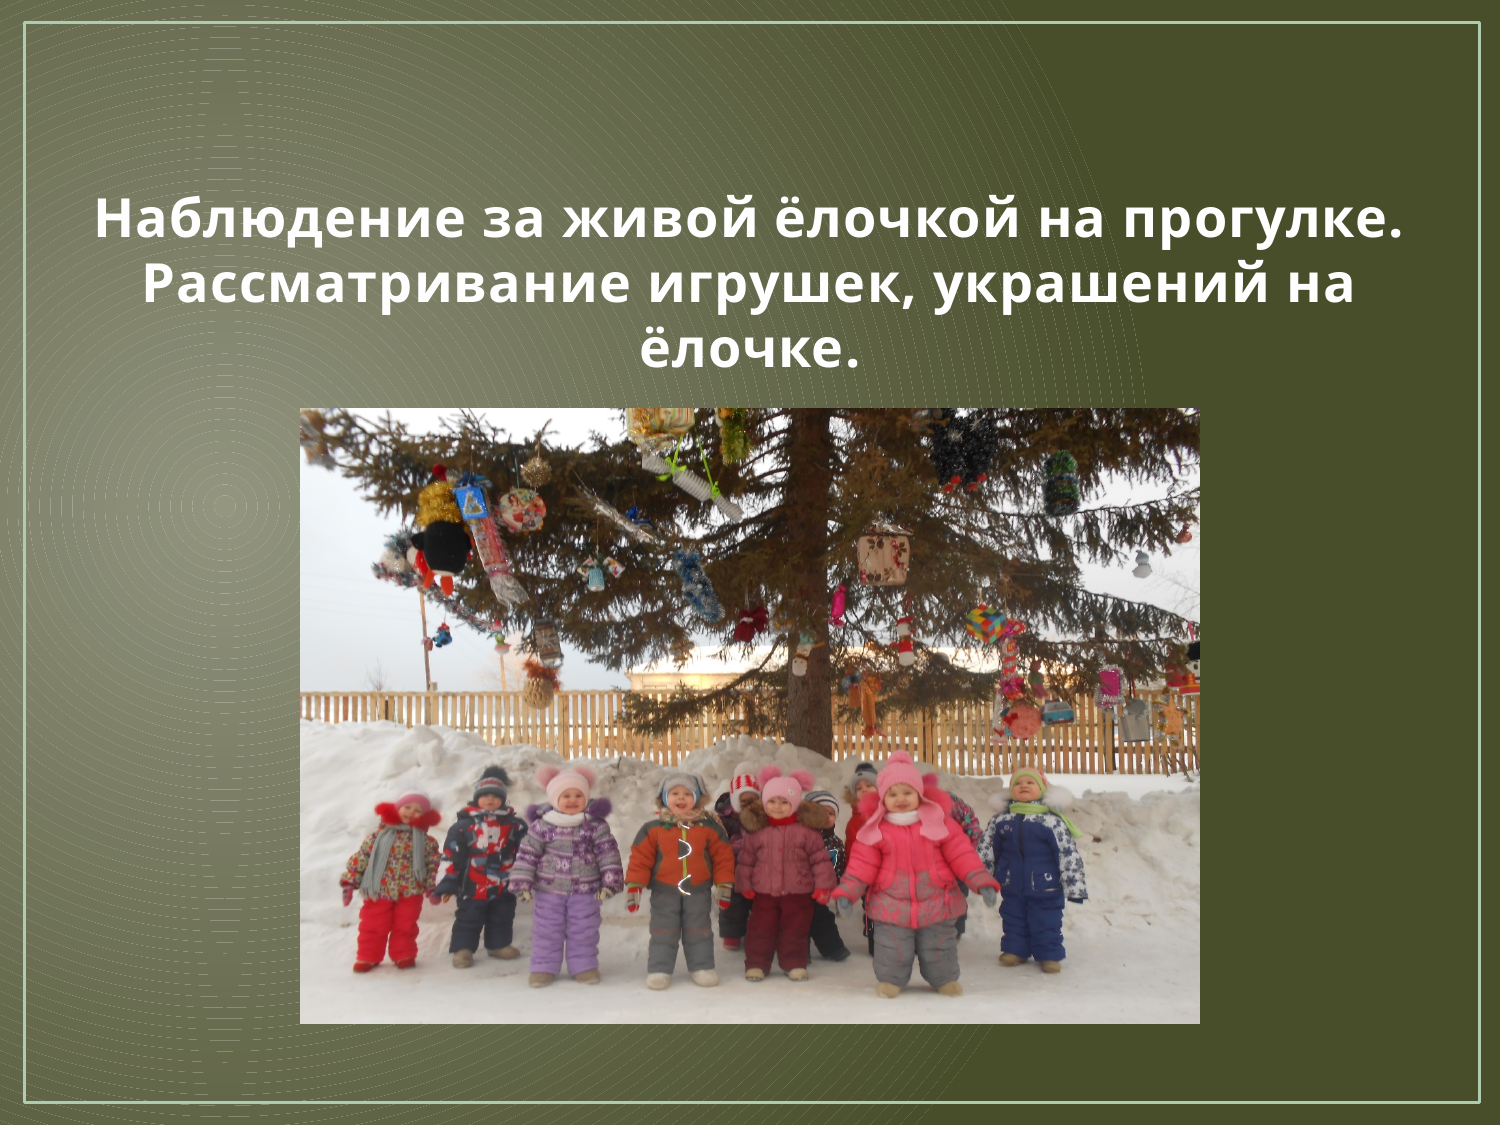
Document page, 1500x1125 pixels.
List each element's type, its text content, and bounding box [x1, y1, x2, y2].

title Наблюдение за живой ёлочкой на прогулке. Рассматривание игрушек, украшений на ёлочке. [75, 113, 1425, 386]
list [299, 408, 1201, 1024]
